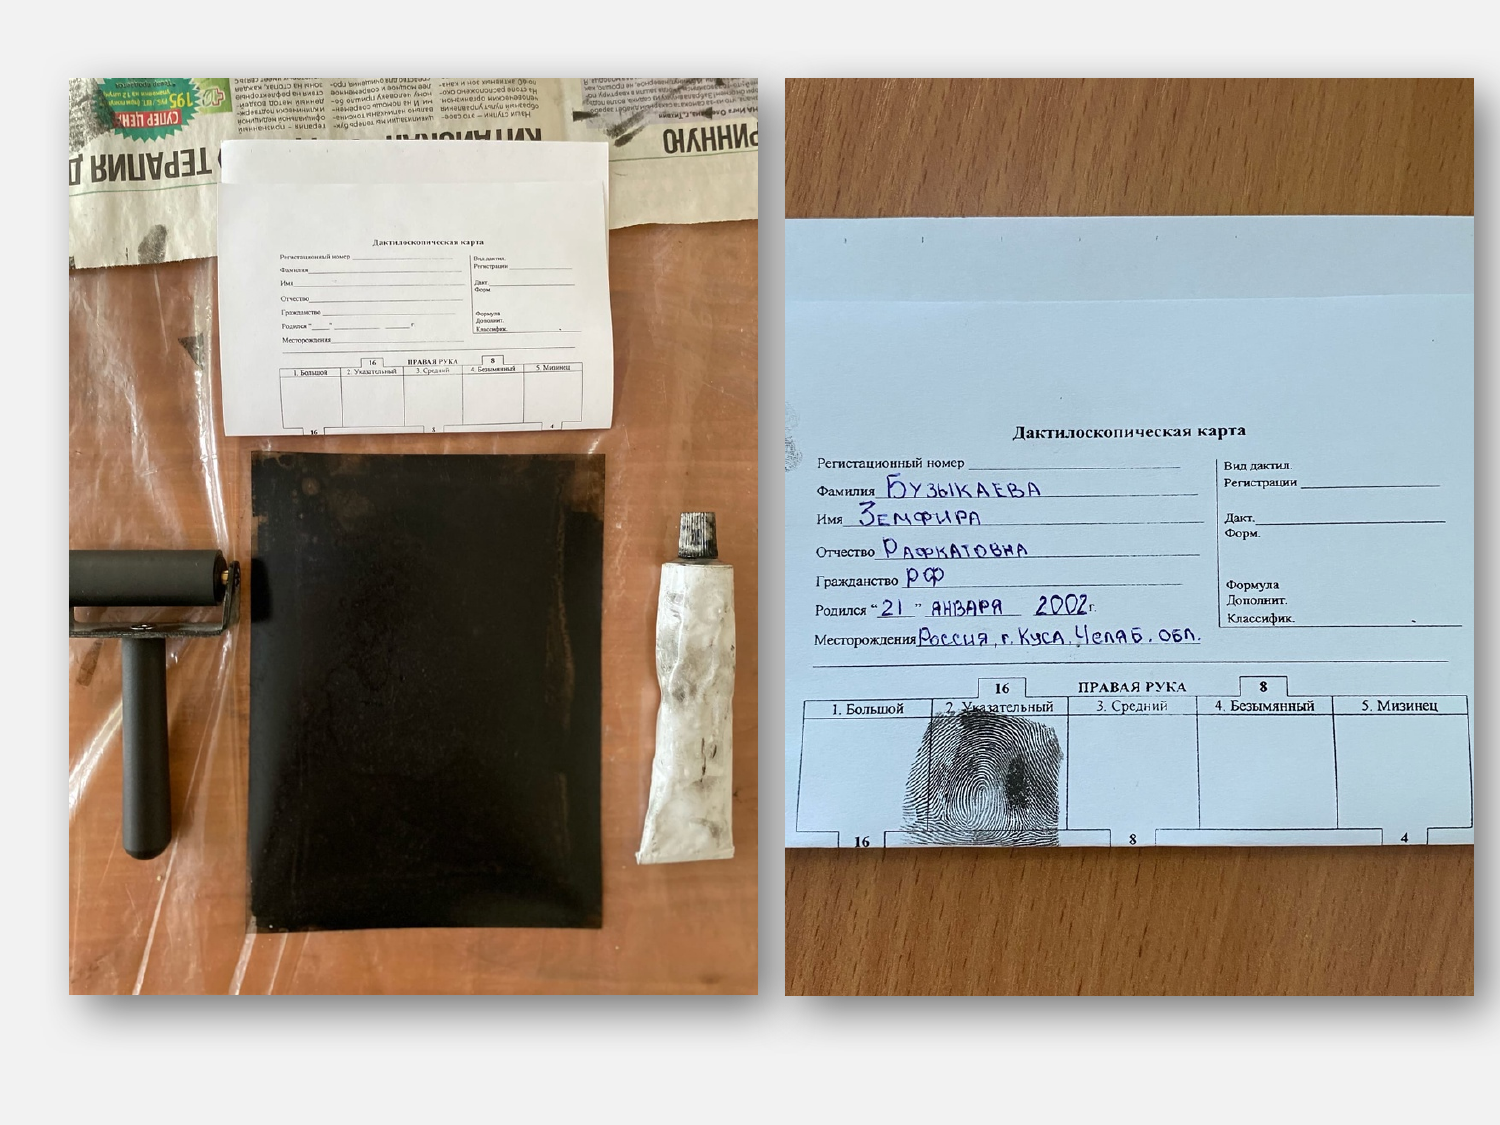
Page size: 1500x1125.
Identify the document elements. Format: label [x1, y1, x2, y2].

picture [785, 78, 1474, 996]
picture [69, 78, 758, 995]
